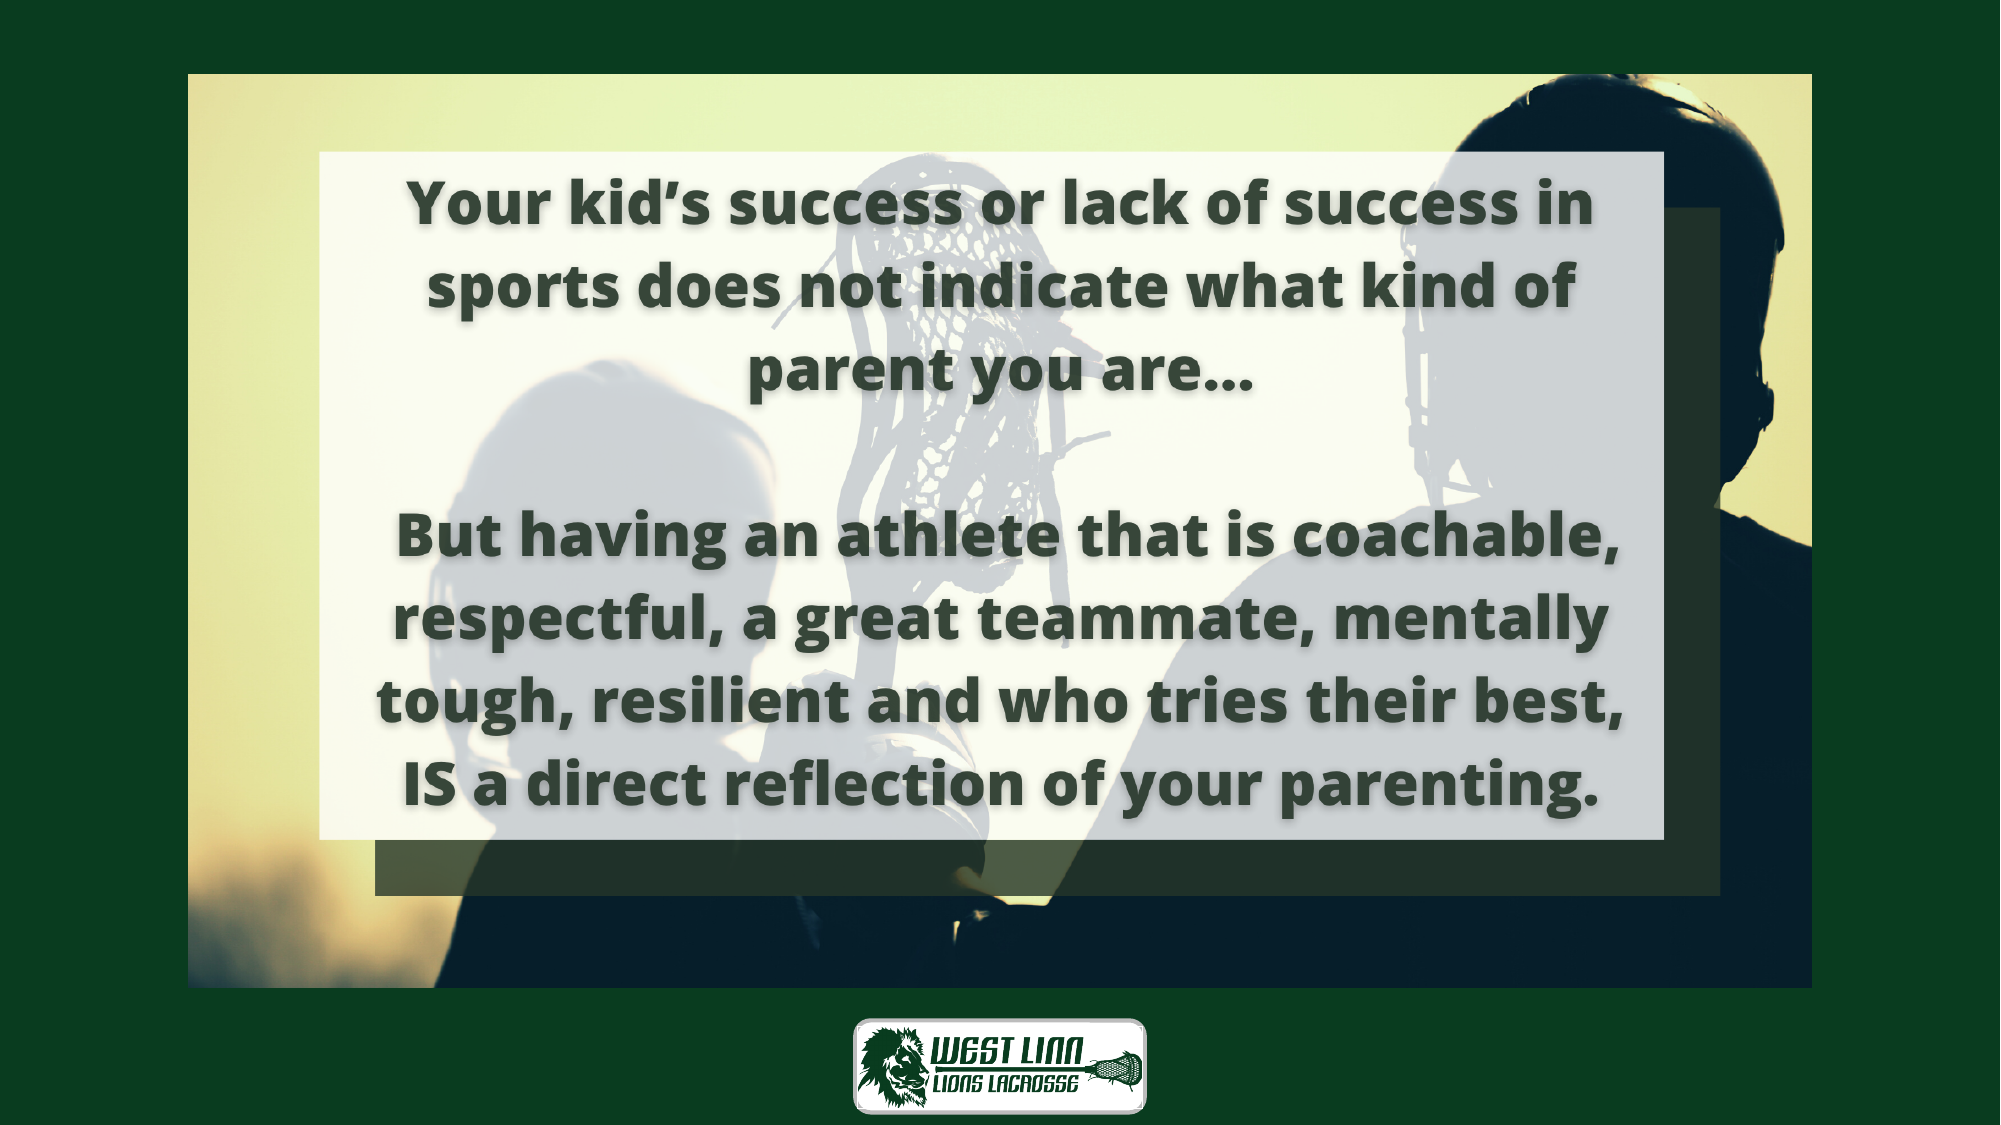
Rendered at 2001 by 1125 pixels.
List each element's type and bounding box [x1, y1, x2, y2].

picture [188, 74, 1812, 988]
text_box [0, 0, 2000, 1125]
